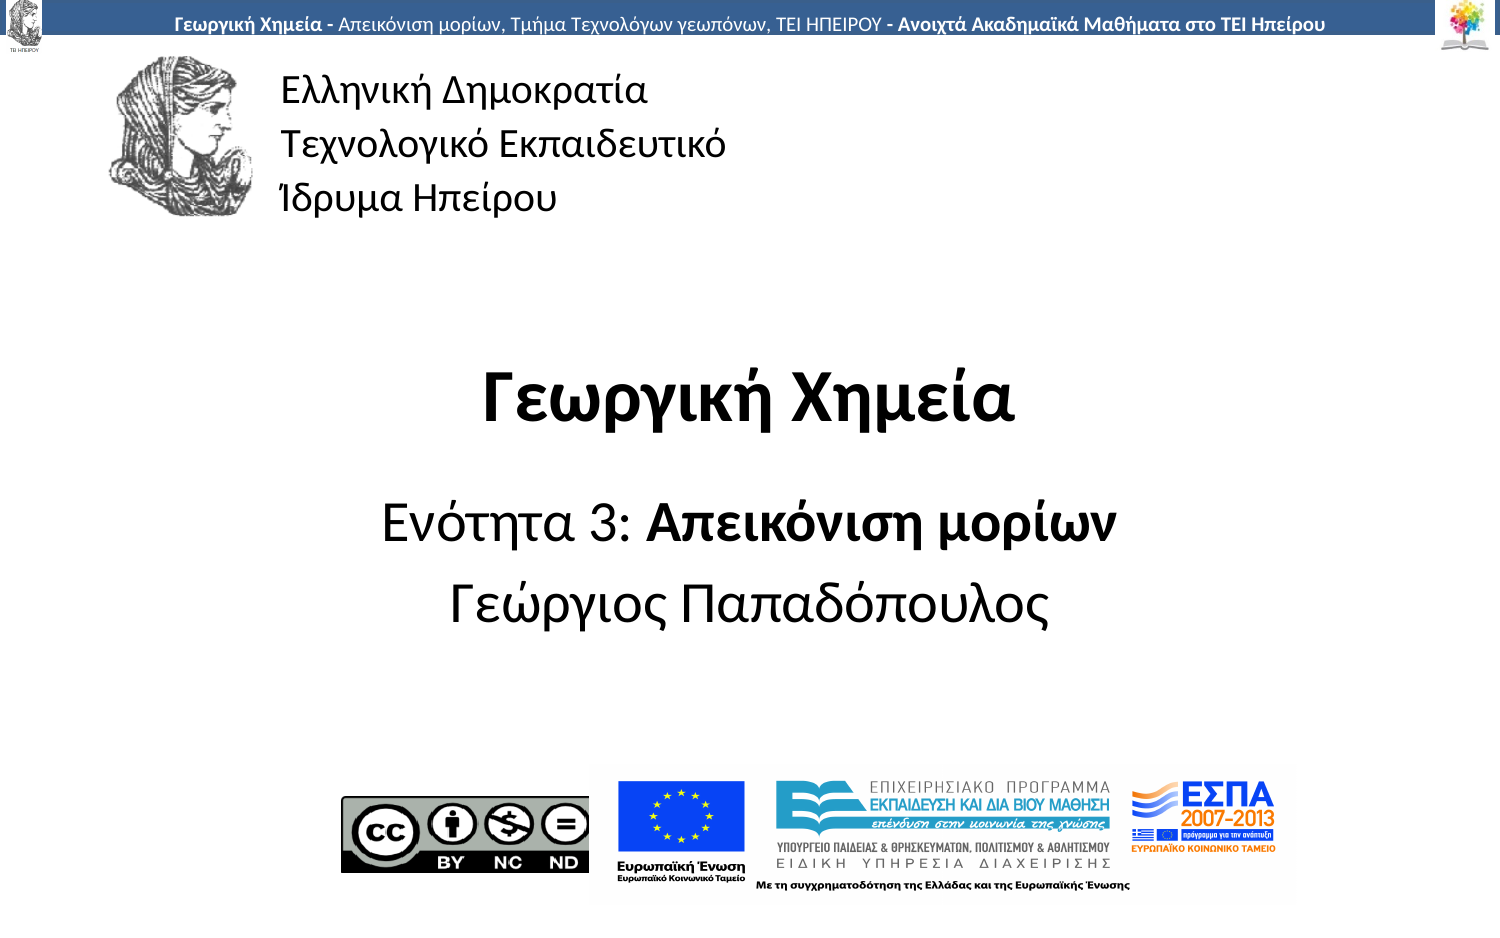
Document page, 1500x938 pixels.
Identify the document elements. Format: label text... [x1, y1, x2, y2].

picture [6, 0, 42, 54]
title Γεωργική Χημεία [112, 291, 1388, 475]
subtitle Ενότητα 3: Απεικόνιση μορίων Γεώργιος Παπαδόπουλος [112, 475, 1388, 715]
picture [341, 764, 1297, 905]
picture [1435, 0, 1495, 52]
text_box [105, 34, 798, 223]
